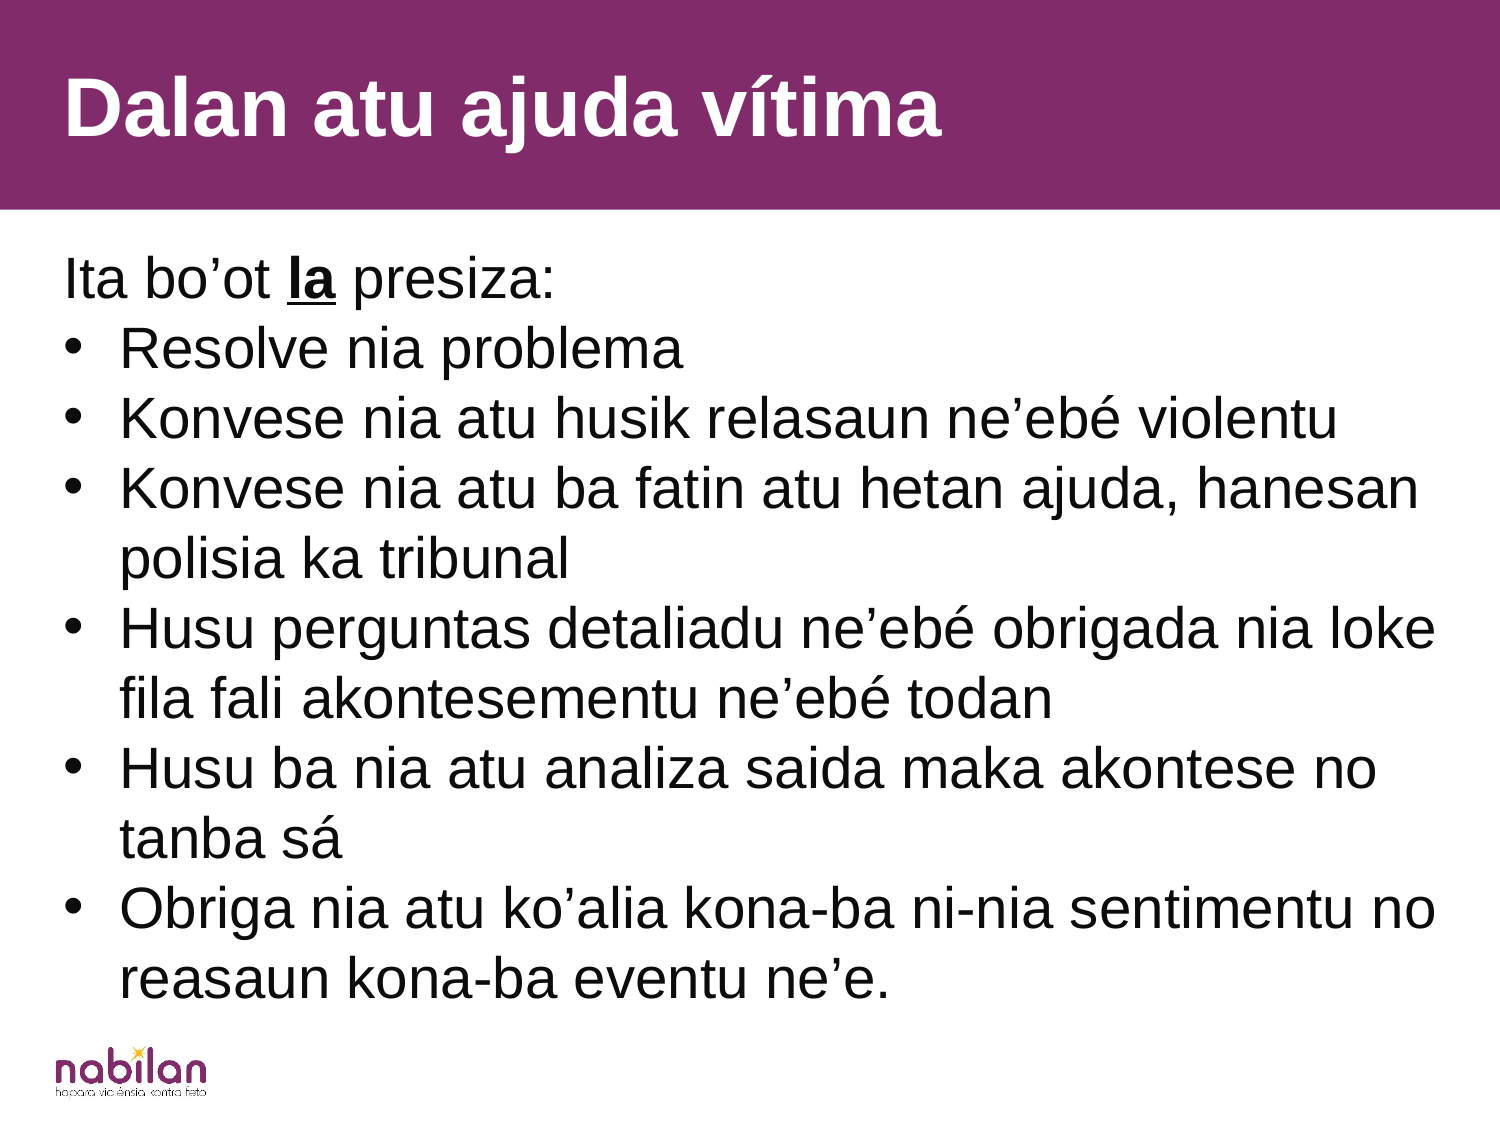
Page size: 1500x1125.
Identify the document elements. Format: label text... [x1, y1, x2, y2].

list Dalan atu ajuda vítima [48, 56, 1432, 165]
picture [48, 1038, 213, 1107]
text_box Ita bo’ot la presiza: Resolve nia problema Konvese nia atu husik relasaun ne’ebé violentu Konvese nia atu ba fatin atu hetan ajuda, hanesan polisia ka tribunal Husu perguntas detaliadu ne’ebé obrigada nia loke fila fali akontesementu ne’ebé todan Husu ba nia atu analiza saida maka akontese no tanba sá Obriga nia atu ko’alia kona-ba ni-nia sentimentu no reasaun kona-ba eventu ne’e. [48, 233, 1468, 1018]
